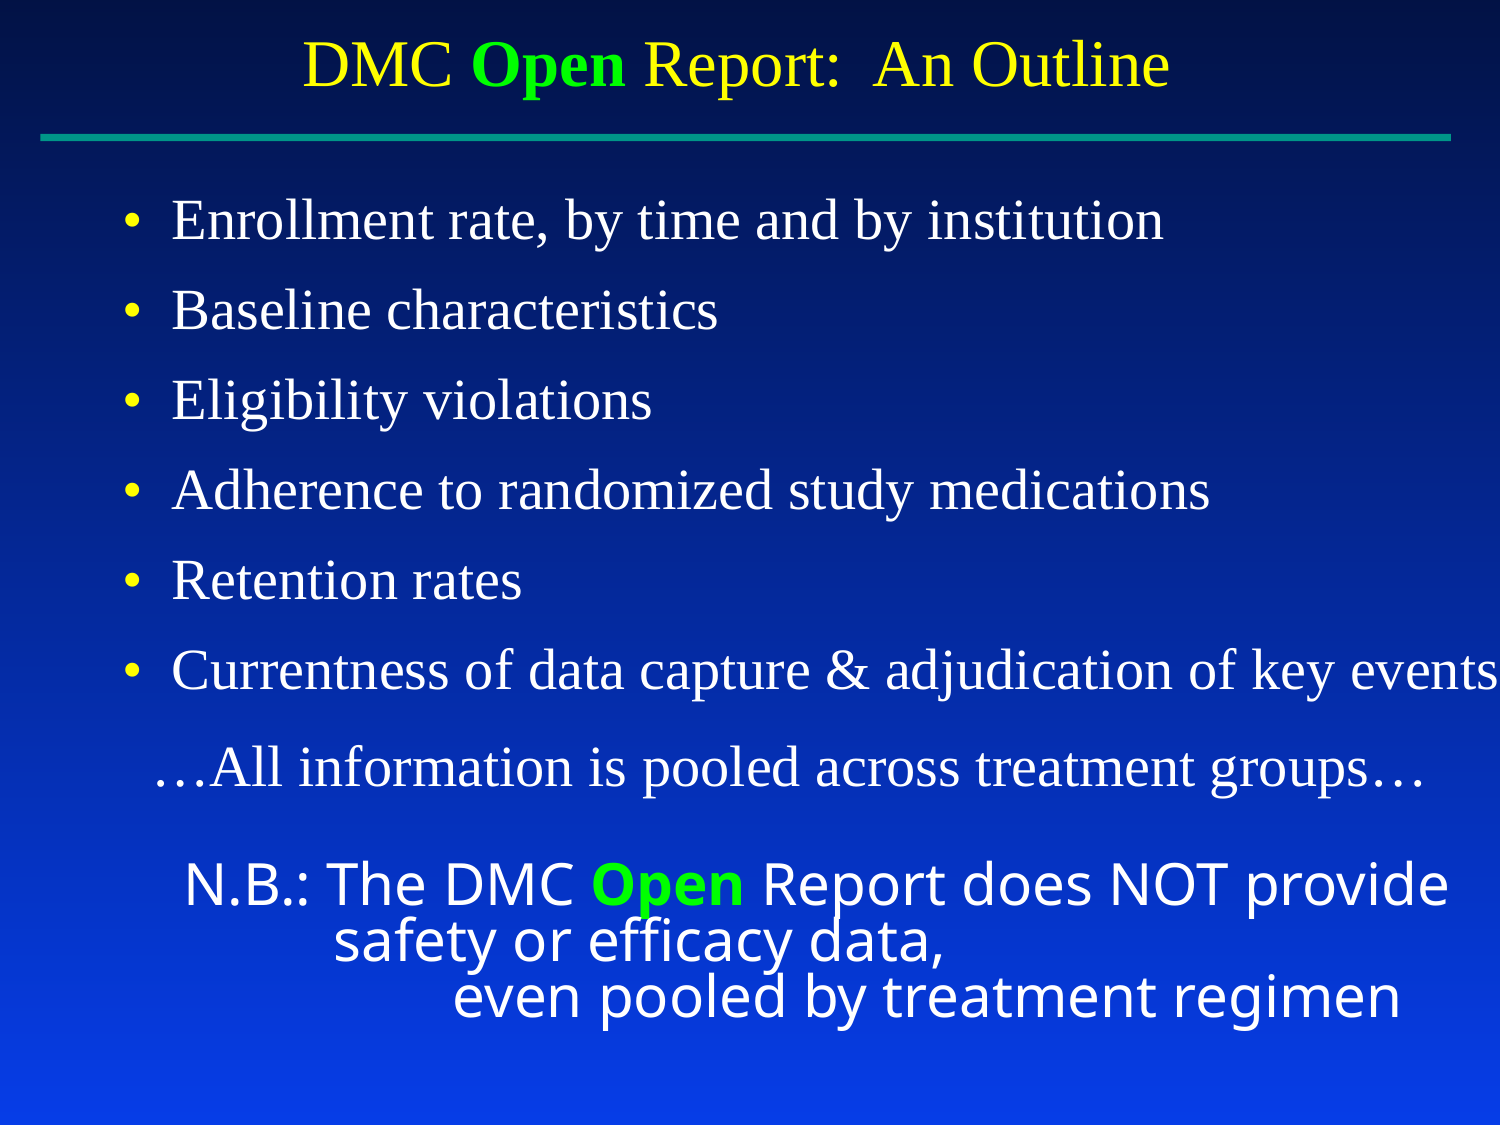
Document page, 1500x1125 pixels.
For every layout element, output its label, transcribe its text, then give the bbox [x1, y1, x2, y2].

text_box • Enrollment rate, by time and by institution • Baseline characteristics • Eligibility violations • Adherence to randomized study medications • Retention rates • Currentness of data capture & adjudication of key events …All information is pooled across treatment groups… N.B.: The DMC Open Report does NOT provide safety or efficacy data, even pooled by treatment regimen [107, 174, 1500, 1037]
text_box DMC Open Report: An Outline [275, 12, 1200, 108]
